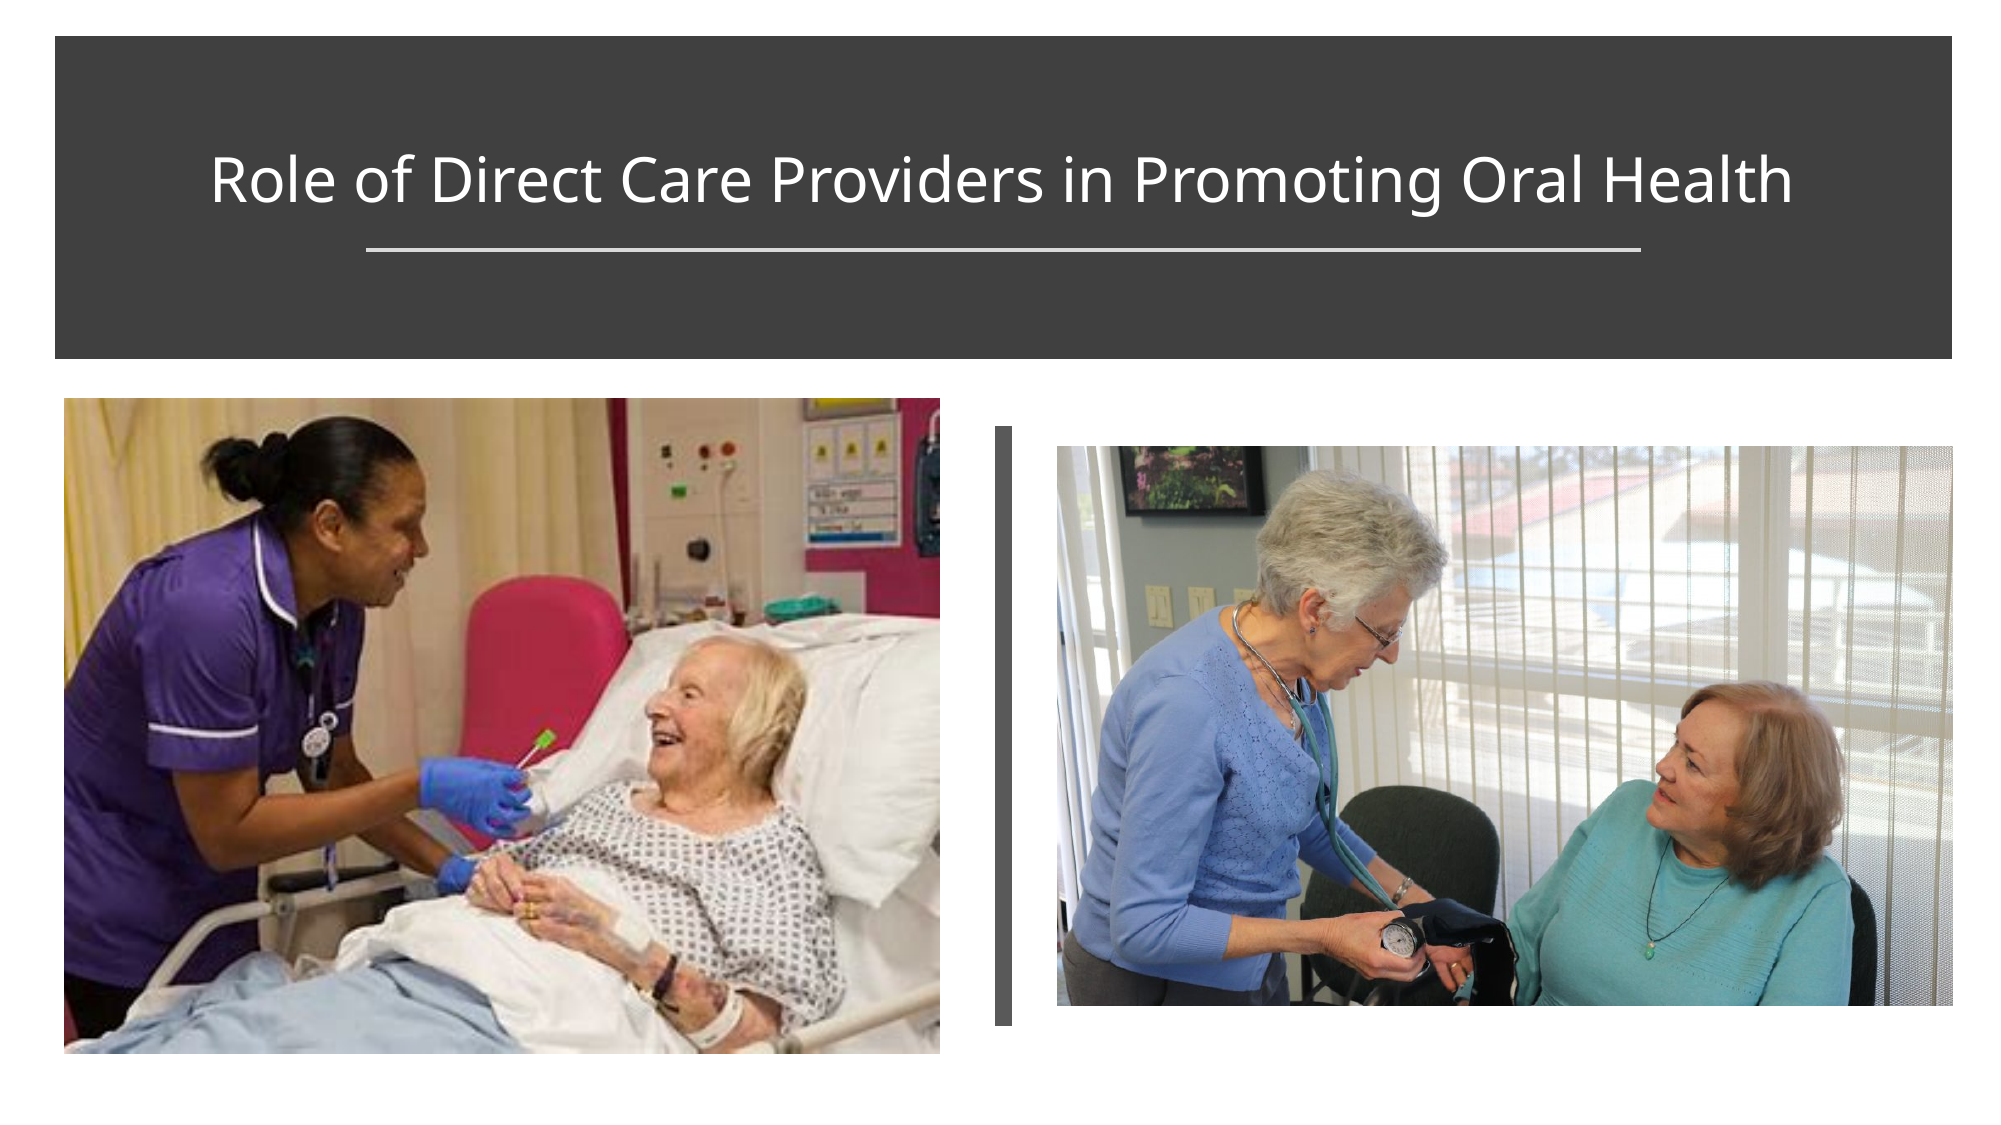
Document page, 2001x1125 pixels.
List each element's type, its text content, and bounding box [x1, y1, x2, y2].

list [64, 398, 940, 1054]
title Role of Direct Care Providers in Promoting Oral Health [89, 71, 1917, 224]
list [1057, 446, 1953, 1006]
text_box [64, 45, 1942, 350]
